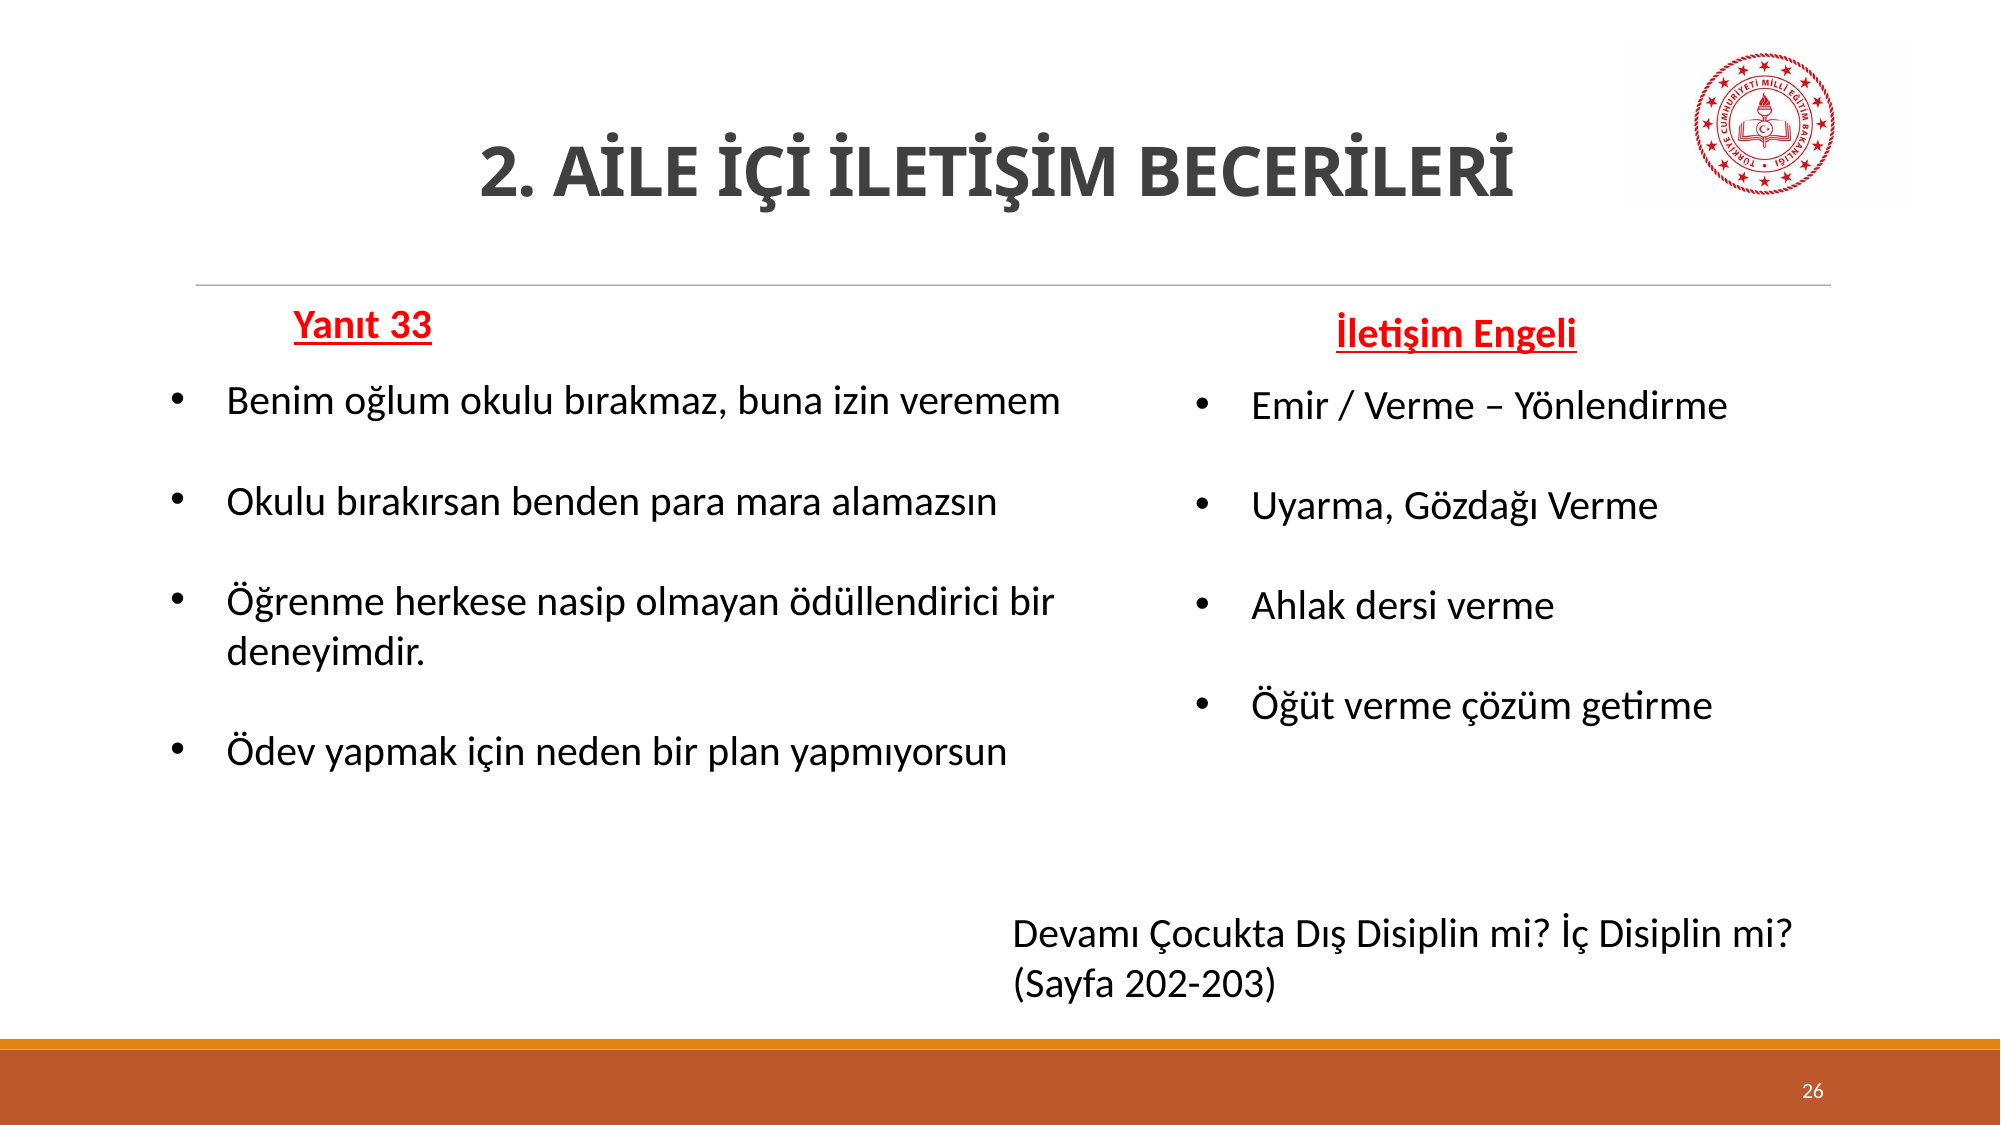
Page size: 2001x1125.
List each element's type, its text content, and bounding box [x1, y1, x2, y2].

picture [1618, 41, 1913, 208]
text_box İletişim Engeli [1258, 298, 1624, 364]
text_box Yanıt 33 [216, 289, 475, 405]
slide_number 26 [1624, 1059, 1840, 1120]
title 2. AİLE İÇİ İLETİŞİM BECERİLERİ [328, 115, 1667, 218]
text_box Emir / Verme – Yönlendirme Uyarma, Gözdağı Verme Ahlak dersi verme Öğüt verme çözüm getirme [1180, 370, 1879, 736]
text_box Devamı Çocukta Dış Disiplin mi? İç Disiplin mi? (Sayfa 202-203) [997, 897, 1879, 1013]
text_box Benim oğlum okulu bırakmaz, buna izin veremem Okulu bırakırsan benden para mara alamazsın Öğrenme herkese nasip olmayan ödüllendirici bir deneyimdir. Ödev yapmak için neden bir plan yapmıyorsun [155, 365, 1103, 831]
